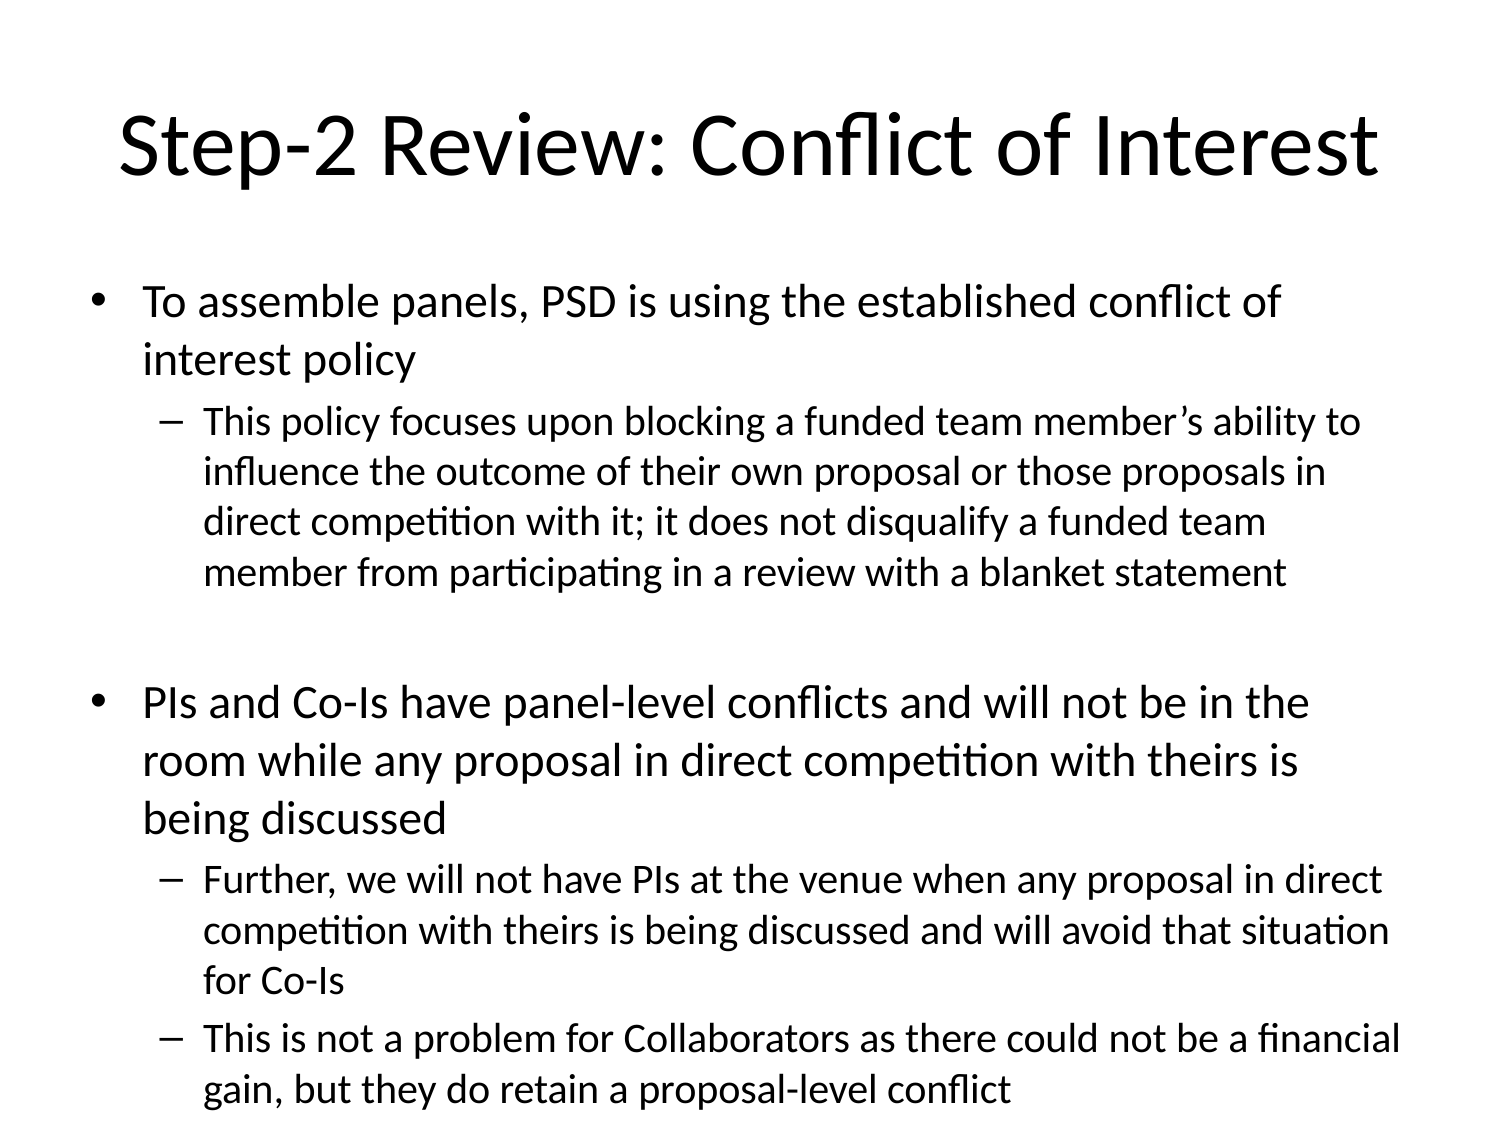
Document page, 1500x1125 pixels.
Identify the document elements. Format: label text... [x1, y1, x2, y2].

list To assemble panels, PSD is using the established conflict of interest policy This policy focuses upon blocking a funded team member’s ability to influence the outcome of their own proposal or those proposals in direct competition with it; it does not disqualify a funded team member from participating in a review with a blanket statement PIs and Co-Is have panel-level conflicts and will not be in the room while any proposal in direct competition with theirs is being discussed Further, we will not have PIs at the venue when any proposal in direct competition with theirs is being discussed and will avoid that situation for Co-Is This is not a problem for Collaborators as there could not be a financial gain, but they do retain a proposal-level conflict [75, 262, 1425, 1125]
title Step-2 Review: Conflict of Interest [75, 45, 1425, 233]
